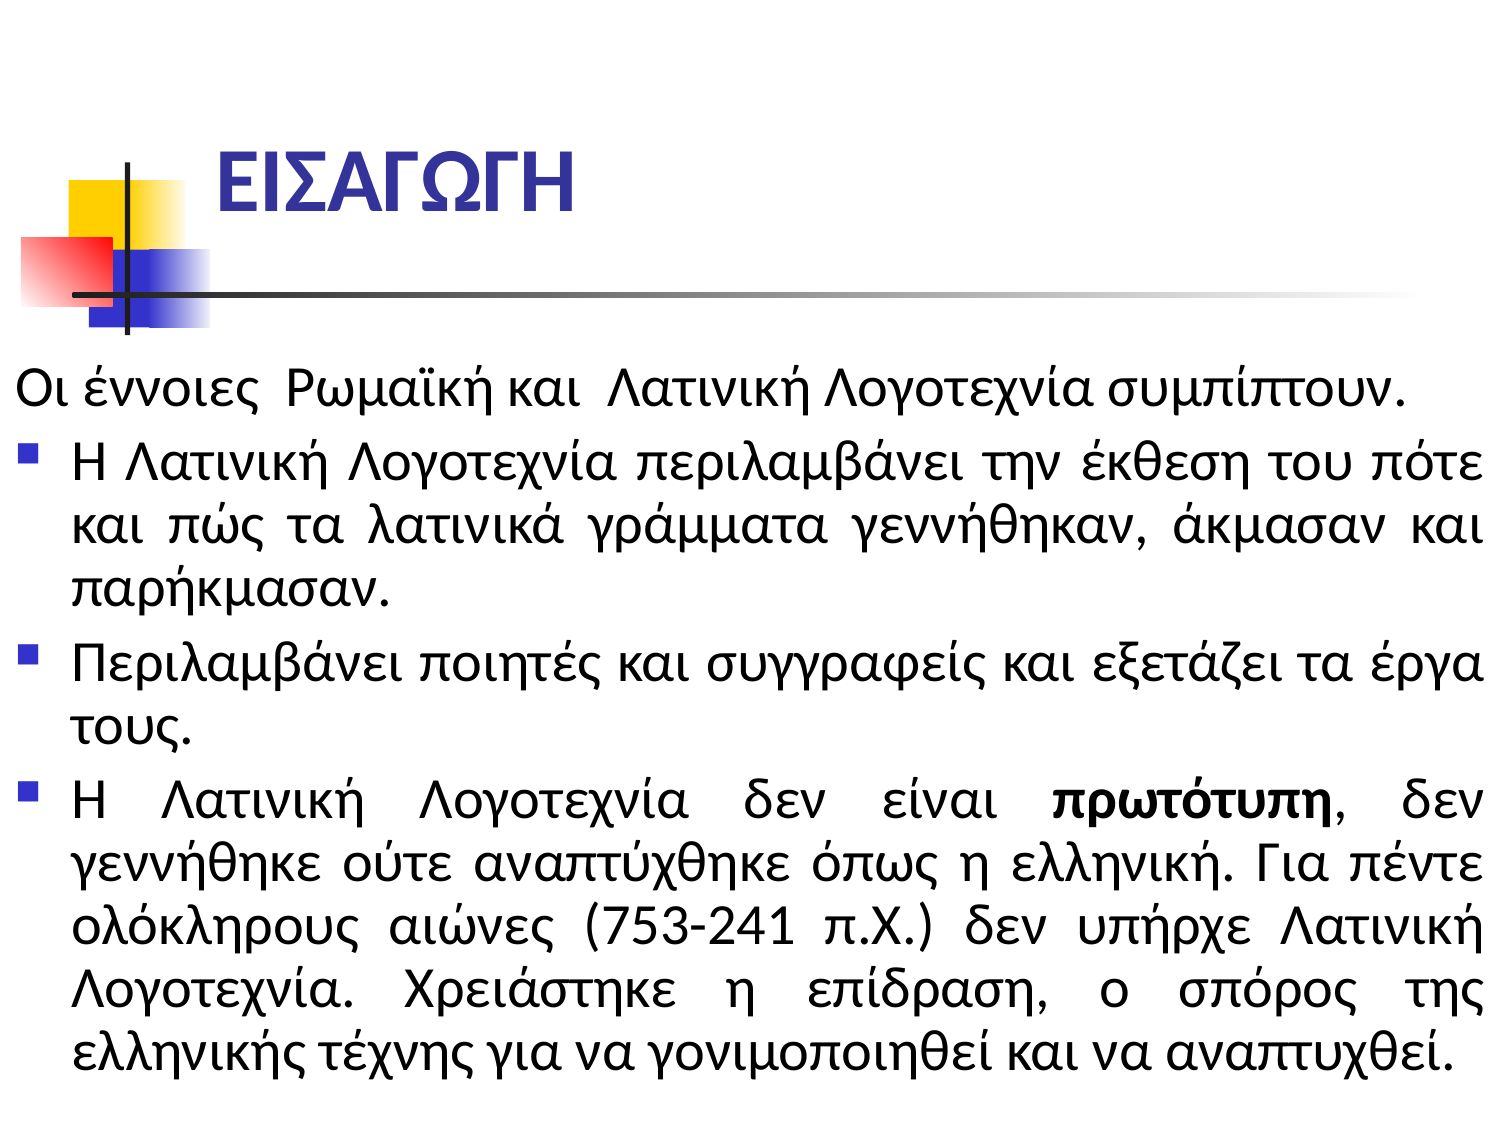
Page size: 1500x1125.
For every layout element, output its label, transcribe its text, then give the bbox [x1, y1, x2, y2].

list Οι έννοιες Ρωμαϊκή και Λατινική Λογοτεχνία συμπίπτουν. Η Λατινική Λογοτεχνία περιλαμβάνει την έκθεση του πότε και πώς τα λατινικά γράμματα γεννήθηκαν, άκμασαν και παρήκμασαν. Περιλαμβάνει ποιητές και συγγραφείς και εξετάζει τα έργα τους. Η Λατινική Λογοτεχνία δεν είναι πρωτότυπη, δεν γεννήθηκε ούτε αναπτύχθηκε όπως η ελληνική. Για πέντε ολόκληρους αιώνες (753-241 π.Χ.) δεν υπήρχε Λατινική Λογοτεχνία. Χρειάστηκε η επίδραση, ο σπόρος της ελληνικής τέχνης για να γονιμοποιηθεί και να αναπτυχθεί. [0, 212, 1500, 1013]
title ΕΙΣΑΓΩΓΗ [199, 137, 913, 212]
